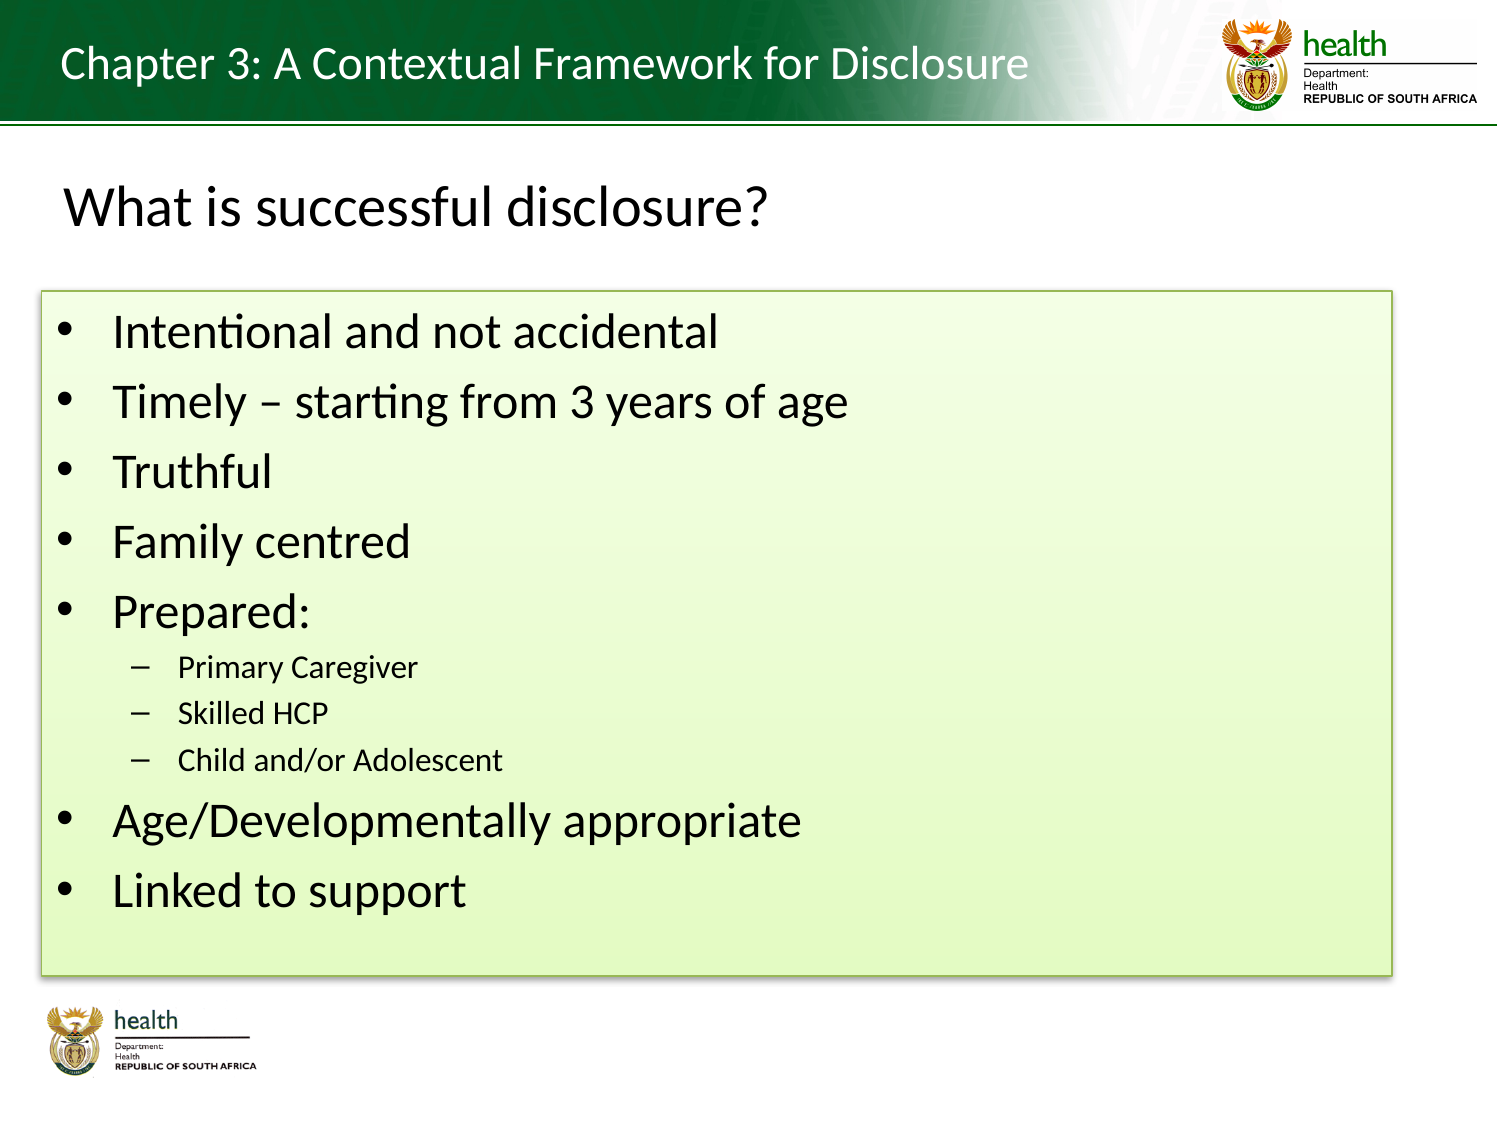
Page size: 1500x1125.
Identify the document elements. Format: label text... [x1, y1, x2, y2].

text_box Intentional and not accidental Timely – starting from 3 years of age Truthful Family centred Prepared: Primary Caregiver Skilled HCP Child and/or Adolescent Age/Developmentally appropriate Linked to support [41, 290, 1393, 977]
text_box What is successful disclosure? [48, 160, 1400, 268]
picture [41, 999, 263, 1078]
text_box Chapter 3: A Contextual Framework for Disclosure [45, 7, 1258, 114]
picture [0, 0, 1477, 121]
